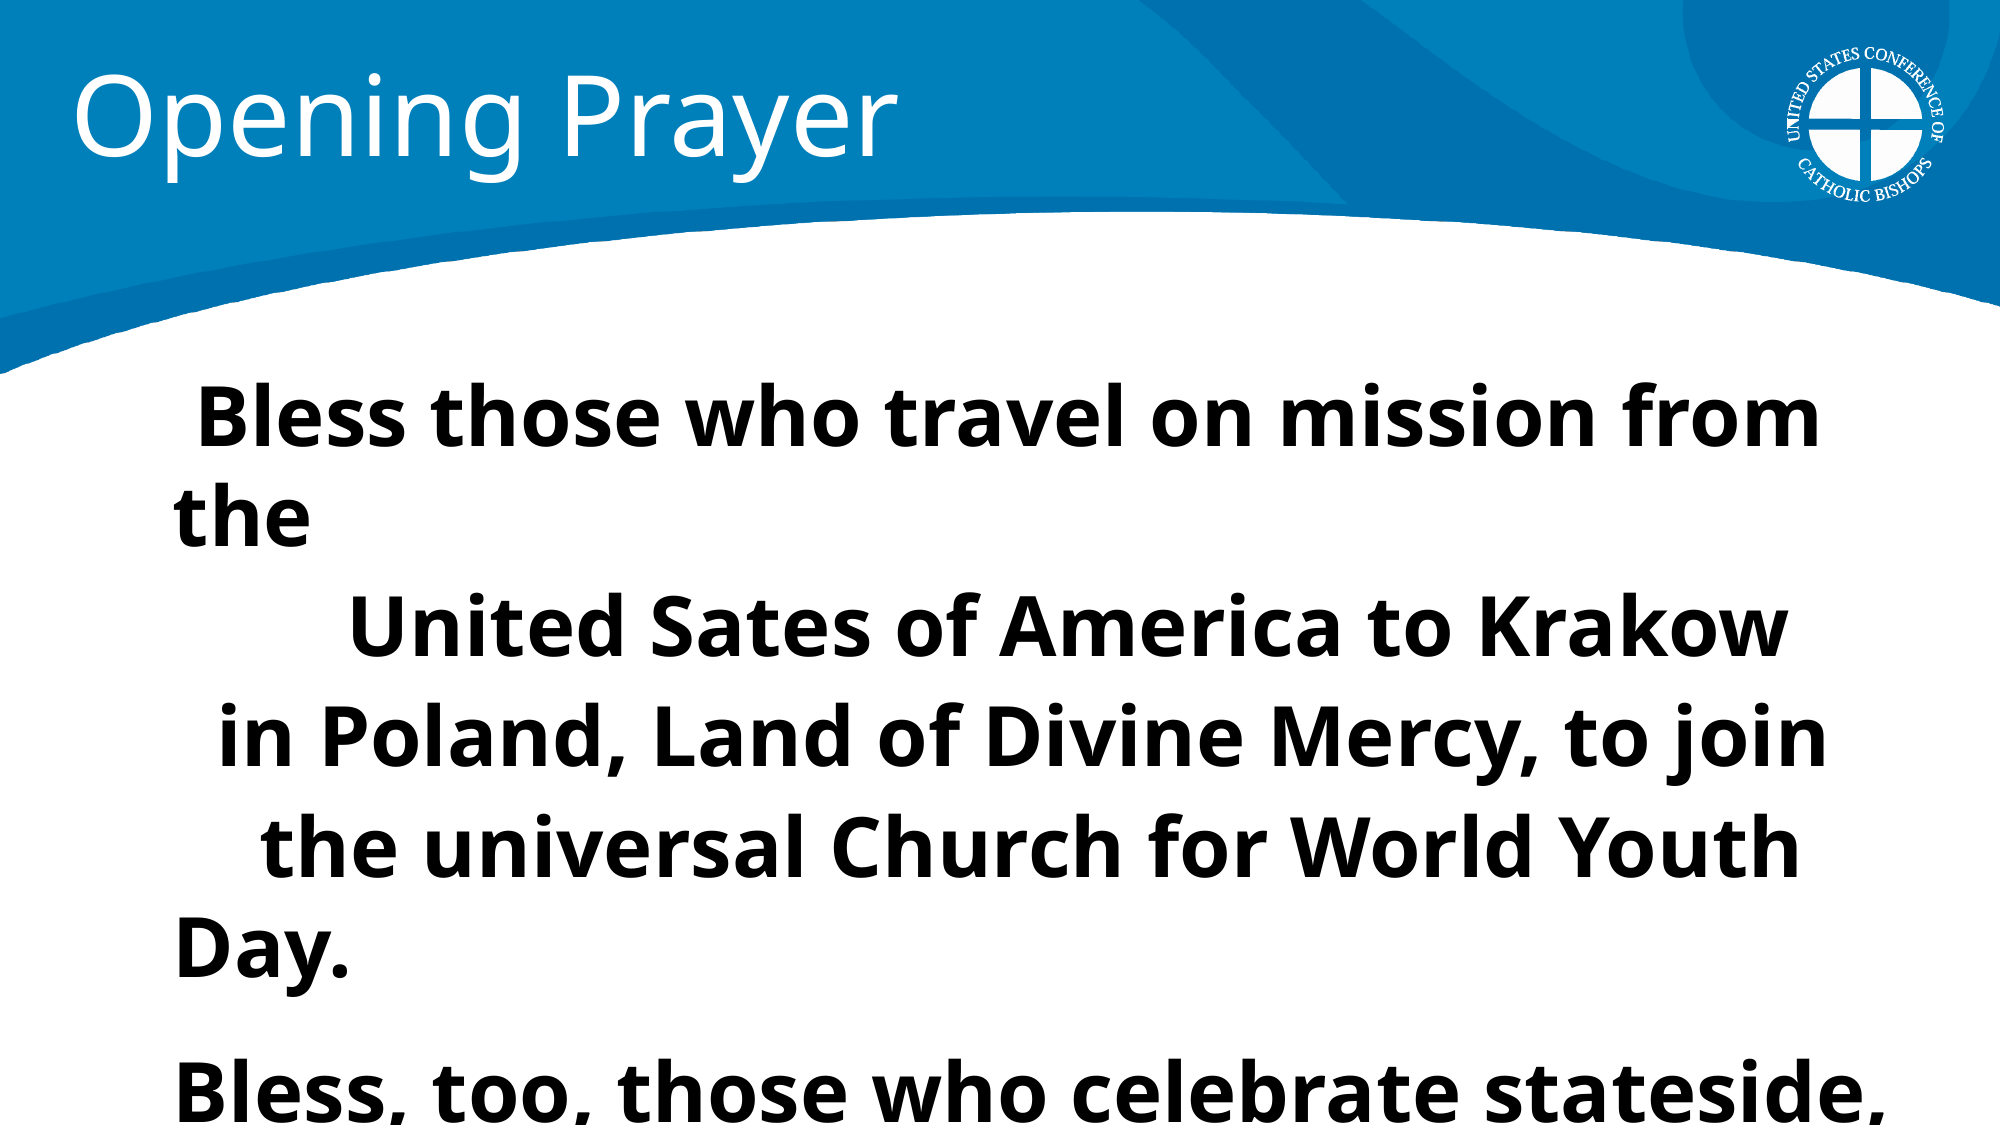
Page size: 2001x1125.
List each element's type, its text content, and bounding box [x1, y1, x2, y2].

picture [168, 95, 220, 182]
picture [399, 95, 449, 155]
picture [797, 95, 847, 157]
picture [370, 96, 379, 155]
picture [635, 95, 669, 155]
picture [733, 96, 788, 182]
picture [568, 76, 619, 155]
picture [77, 75, 150, 157]
picture [675, 95, 722, 157]
picture [466, 95, 518, 182]
picture [369, 74, 380, 85]
picture [863, 95, 897, 155]
picture [301, 95, 351, 155]
text_box Bless those who travel on mission from the United Sates of America to Krakow in Poland, Land of Divine Mercy, to join the universal Church for World Youth Day. Bless, too, those who celebrate stateside, united in faith and joy. [158, 404, 1944, 1125]
picture [0, 0, 2000, 404]
picture [234, 95, 284, 157]
picture [1684, 0, 1948, 180]
